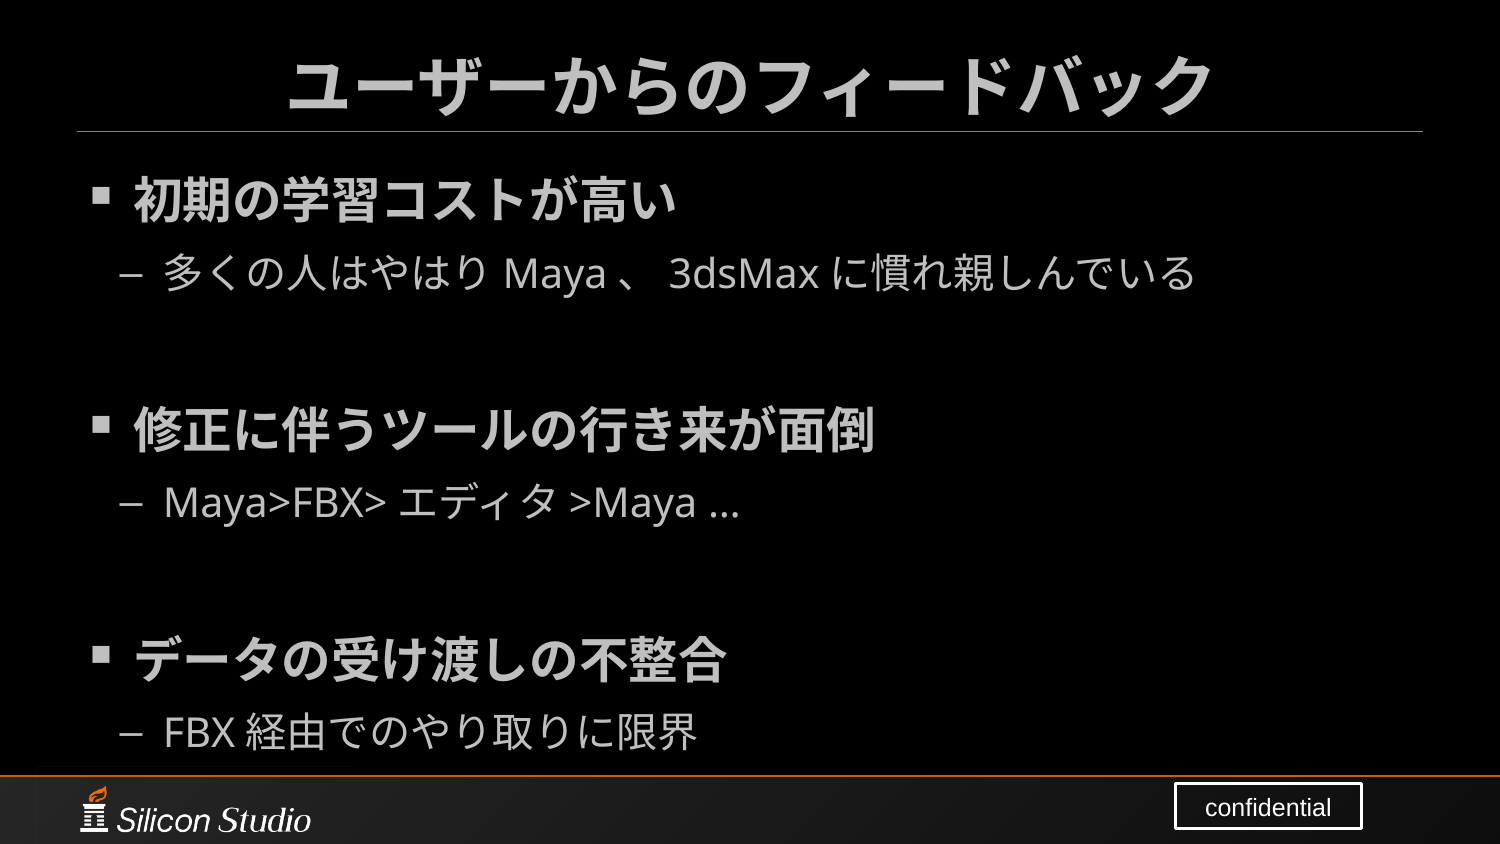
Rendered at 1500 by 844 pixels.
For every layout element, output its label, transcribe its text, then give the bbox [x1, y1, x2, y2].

title ユーザーからのフィードバック [76, 43, 1427, 125]
picture [35, 765, 355, 844]
list 初期の学習コストが高い 多くの人はやはりMaya、3dsMaxに慣れ親しんでいる 修正に伴うツールの行き来が面倒 Maya>FBX>エディタ>Maya … データの受け渡しの不整合 FBX経由でのやり取りに限界 [75, 150, 1425, 765]
